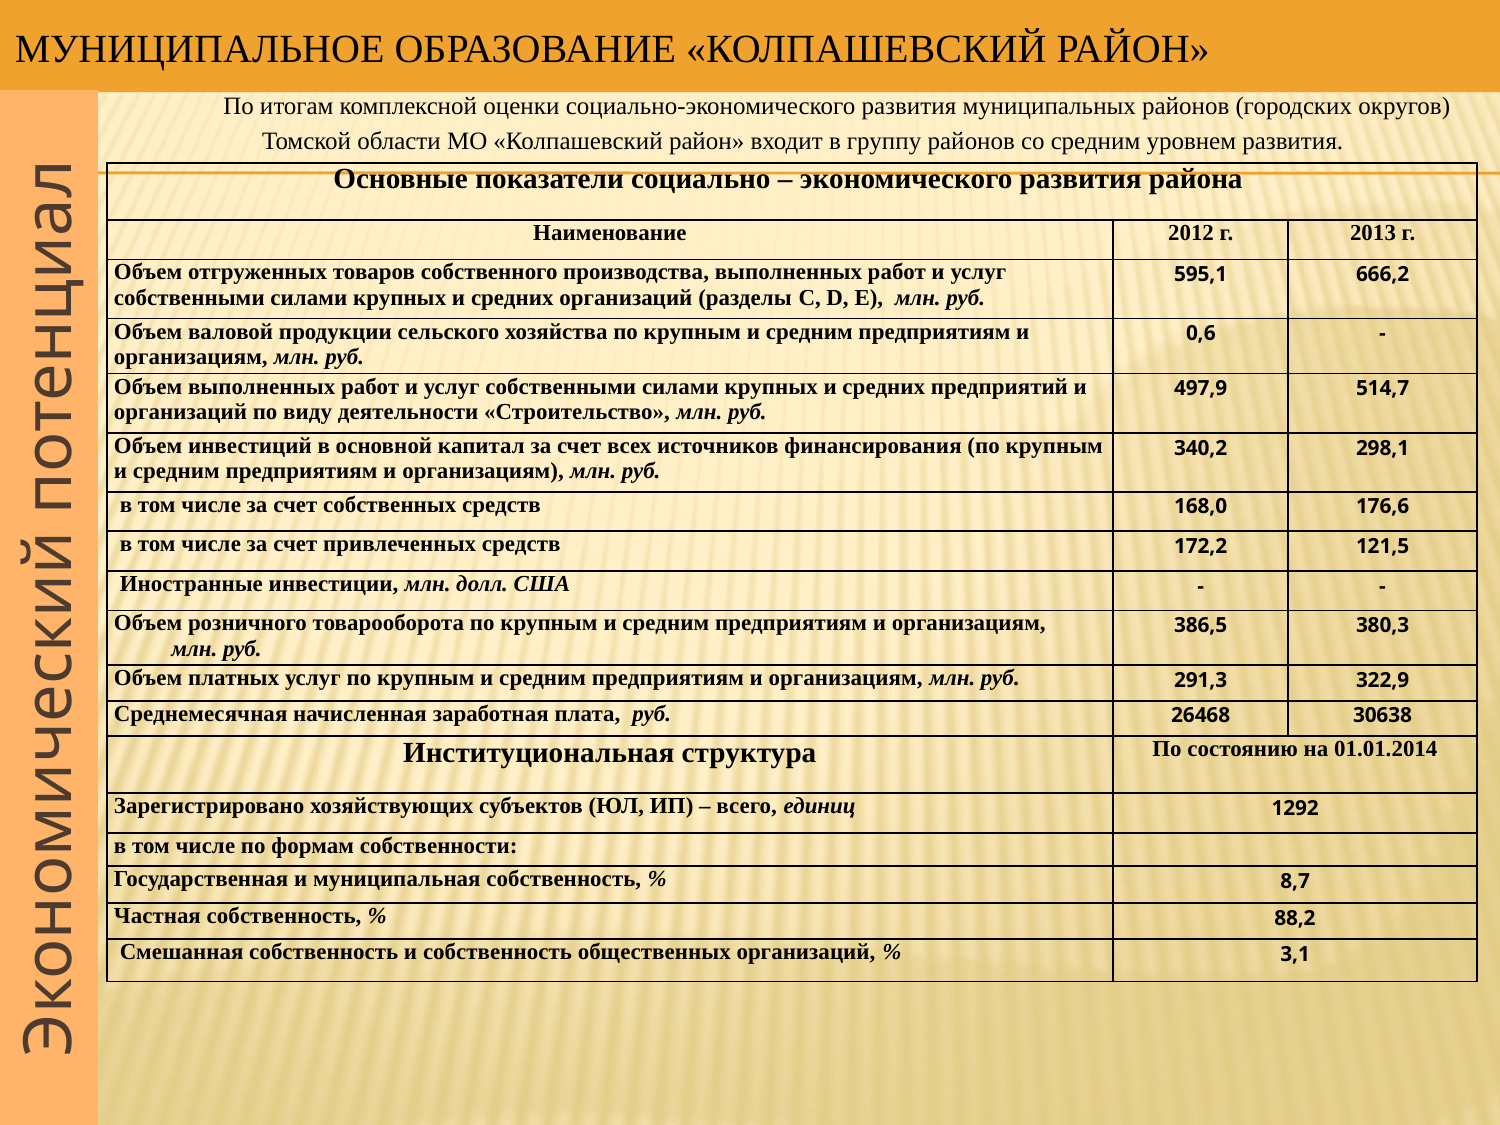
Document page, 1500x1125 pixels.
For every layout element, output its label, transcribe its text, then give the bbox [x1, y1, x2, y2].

table_cell 121,5 [1289, 532, 1476, 570]
table_cell 380,3 [1289, 611, 1476, 664]
table_cell 172,2 [1114, 532, 1287, 570]
table_cell Объем розничного товарооборота по крупным и средним предприятиям и организациям, млн. руб. [108, 611, 1112, 664]
table_cell Иностранные инвестиции, млн. долл. США [108, 572, 1112, 610]
table_cell Среднемесячная начисленная заработная плата, руб. [108, 702, 1112, 735]
table_cell 497,9 [1114, 374, 1287, 432]
table_cell 1292 [1114, 794, 1476, 832]
table_cell Государственная и муниципальная собственность, % [108, 867, 1112, 902]
table_cell 291,3 [1114, 666, 1287, 700]
table_cell 2012 г. [1114, 221, 1287, 259]
table_cell Институциональная структура [108, 737, 1112, 792]
table_cell 514,7 [1289, 374, 1476, 432]
table_cell 8,7 [1114, 867, 1476, 902]
table_cell в том числе за счет собственных средств [108, 493, 1112, 530]
table_cell 386,5 [1114, 611, 1287, 664]
table_cell в том числе за счет привлеченных средств [108, 532, 1112, 570]
table_cell Смешанная собственность и собственность общественных организаций, % [108, 940, 1112, 981]
table_cell 595,1 [1114, 260, 1287, 318]
table_cell 2013 г. [1289, 221, 1476, 259]
table_cell 3,1 [1114, 940, 1476, 981]
table_cell 168,0 [1114, 493, 1287, 530]
table_cell 0,6 [1114, 319, 1287, 373]
table_cell 88,2 [1114, 904, 1476, 938]
table_cell Объем выполненных работ и услуг собственными силами крупных и средних предприятий и организаций по виду деятельности «Строительство», млн. руб. [108, 374, 1112, 432]
table_cell Объем инвестиций в основной капитал за счет всех источников финансирования (по крупным и средним предприятиям и организациям), млн. руб. [108, 434, 1112, 491]
table_cell 298,1 [1289, 434, 1476, 491]
table_cell Наименование [108, 221, 1112, 259]
title Муниципальное образование «Колпашевский район» [0, 0, 1500, 93]
text_box По итогам комплексной оценки социально-экономического развития муниципальных районов (городских округов) Томской области МО «Колпашевский район» входит в группу районов со средним уровнем развития. [109, 78, 1498, 162]
table_cell в том числе по формам собственности: [108, 834, 1112, 865]
table_cell - [1289, 572, 1476, 610]
table_cell Объем отгруженных товаров собственного производства, выполненных работ и услуг собственными силами крупных и средних организаций (разделы C, D, E), млн. руб. [108, 260, 1112, 318]
table_cell Объем платных услуг по крупным и средним предприятиям и организациям, млн. руб. [108, 666, 1112, 700]
table_cell 30638 [1289, 702, 1476, 735]
table_cell - [1114, 572, 1287, 610]
table_cell - [1289, 319, 1476, 373]
table_header Основные показатели социально – экономического развития района [108, 164, 1476, 219]
table_cell [1114, 834, 1476, 865]
table_cell 176,6 [1289, 493, 1476, 530]
table_cell Частная собственность, % [108, 904, 1112, 938]
table_cell 666,2 [1289, 260, 1476, 318]
list Экономический потенциал [0, 90, 98, 1125]
table_cell 26468 [1114, 702, 1287, 735]
table_cell Объем валовой продукции сельского хозяйства по крупным и средним предприятиям и организациям, млн. руб. [108, 319, 1112, 373]
table_cell 340,2 [1114, 434, 1287, 491]
table_cell 322,9 [1289, 666, 1476, 700]
table_cell Зарегистрировано хозяйствующих субъектов (ЮЛ, ИП) – всего, единиц [108, 794, 1112, 832]
table_cell По состоянию на 01.01.2014 [1114, 737, 1476, 792]
